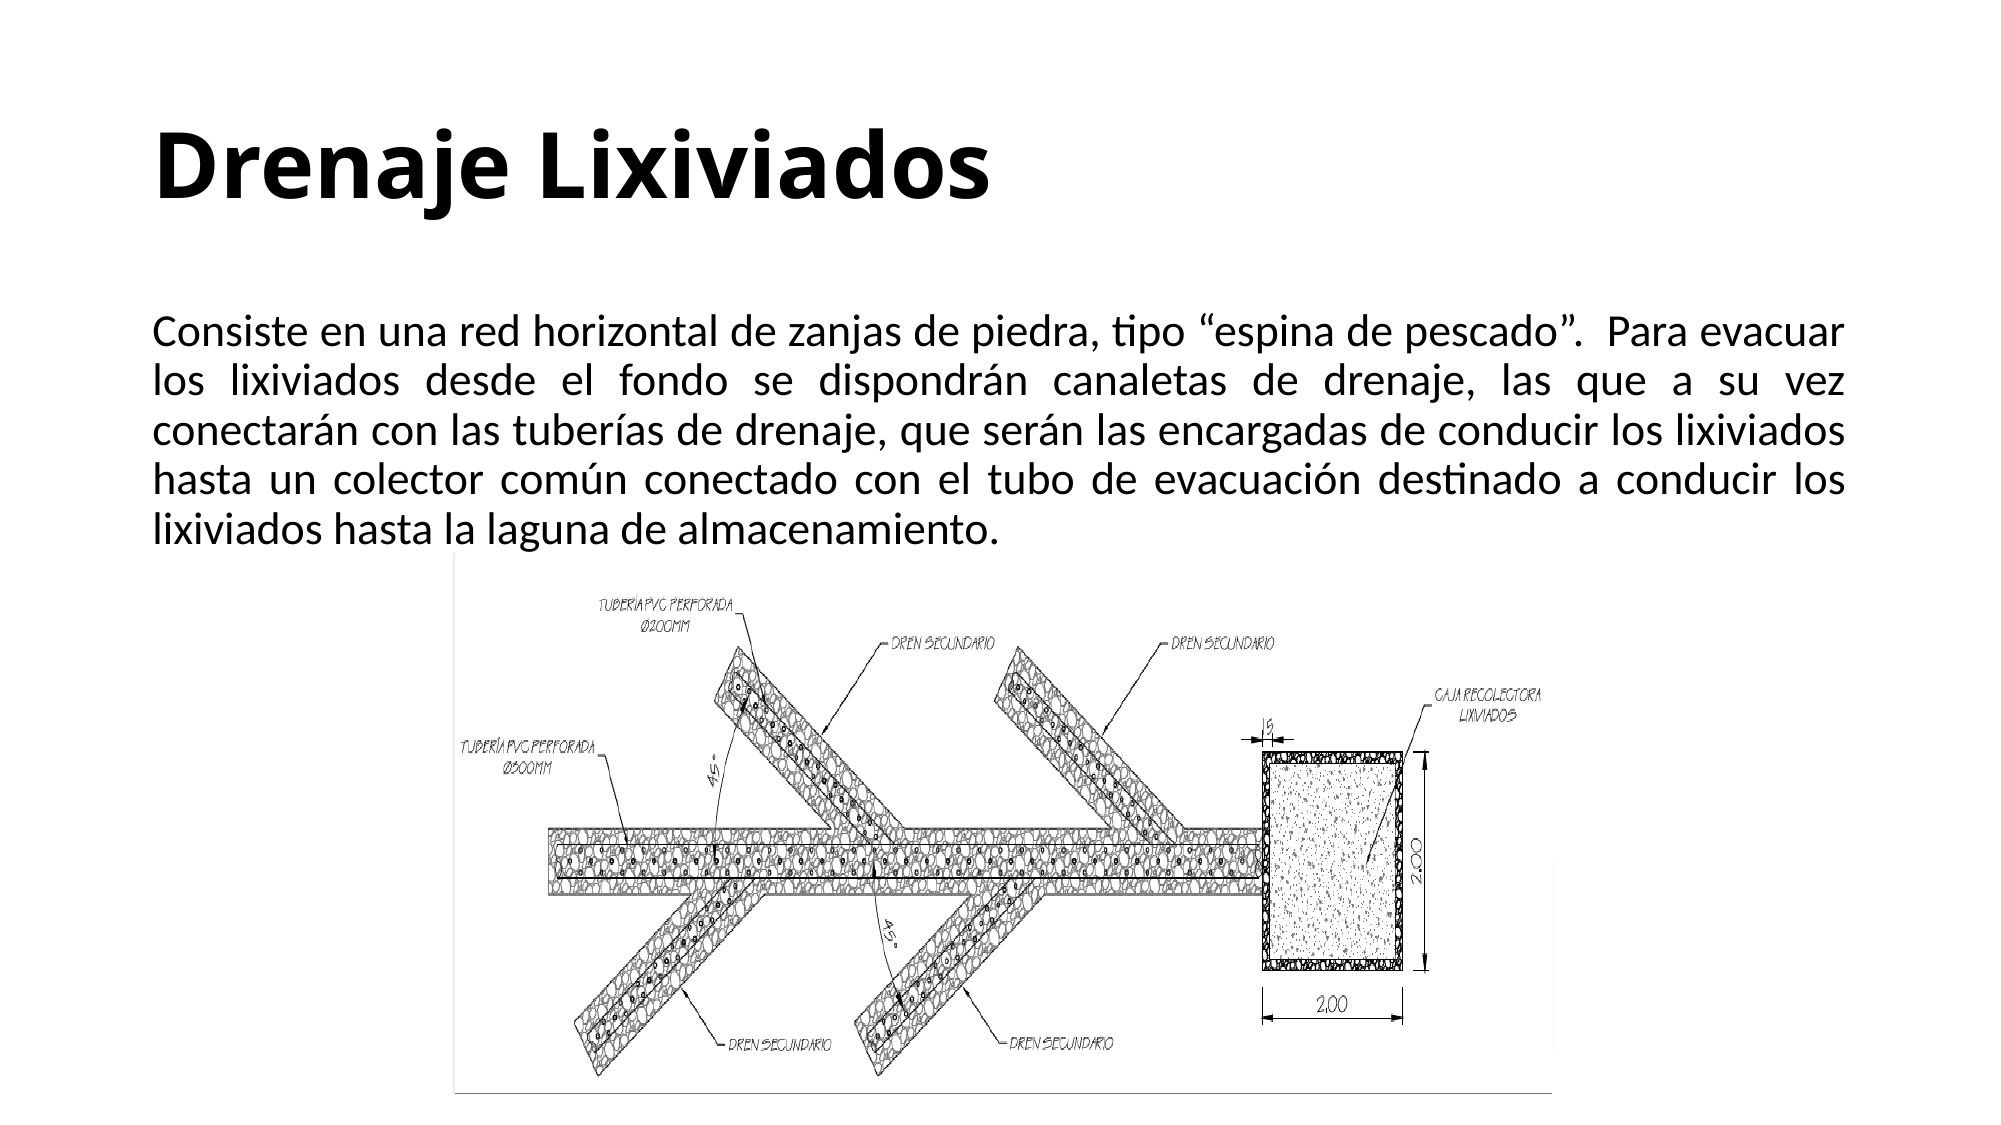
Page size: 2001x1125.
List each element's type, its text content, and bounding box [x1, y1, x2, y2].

picture [453, 553, 1554, 1094]
list Consiste en una red horizontal de zanjas de piedra, tipo “espina de pescado”. Para evacuar los lixiviados desde el fondo se dispondrán canaletas de drenaje, las que a su vez conectarán con las tuberías de drenaje, que serán las encargadas de conducir los lixiviados hasta un colector común conectado con el tubo de evacuación destinado a conducir los lixiviados hasta la laguna de almacenamiento. [137, 299, 1863, 1014]
title Drenaje Lixiviados [137, 59, 1863, 278]
